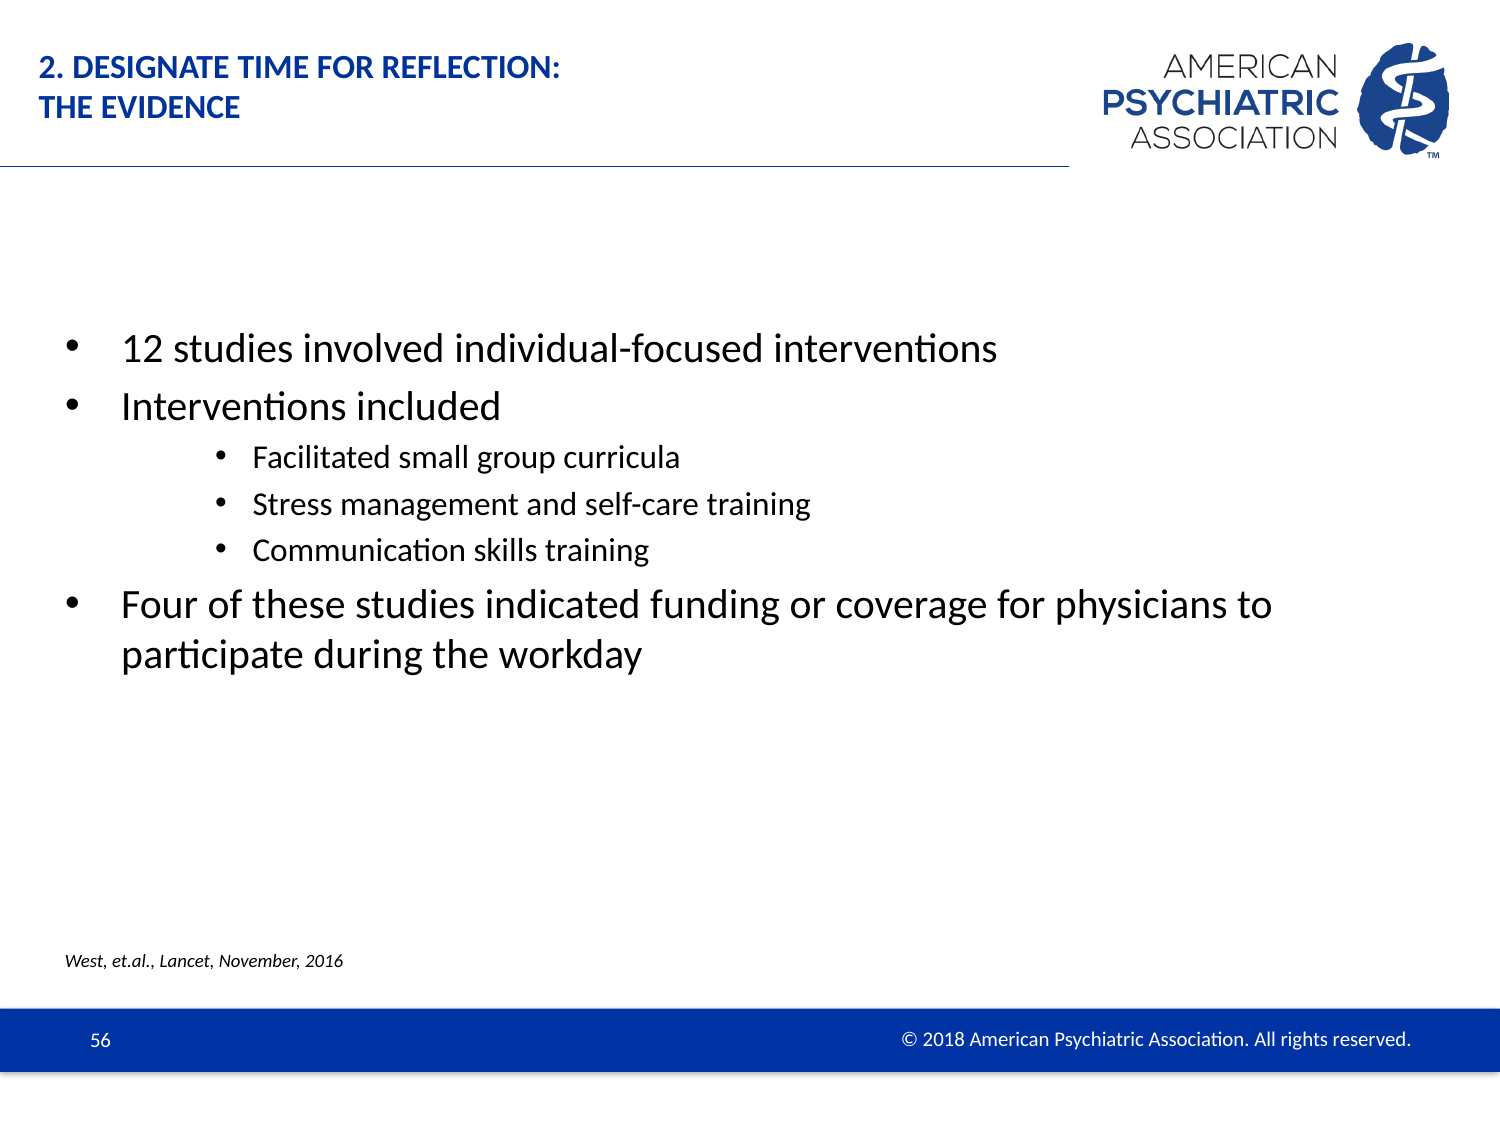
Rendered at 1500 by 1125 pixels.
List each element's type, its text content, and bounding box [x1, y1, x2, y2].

text_box West, et.al., Lancet, November, 2016 [49, 941, 363, 979]
list 12 studies involved individual-focused interventions Interventions included Facilitated small group curricula Stress management and self-care training Communication skills training Four of these studies indicated funding or coverage for physicians to participate during the workday [50, 312, 1332, 703]
title 2. Designate Time for Reflection: The Evidence [23, 37, 1155, 134]
